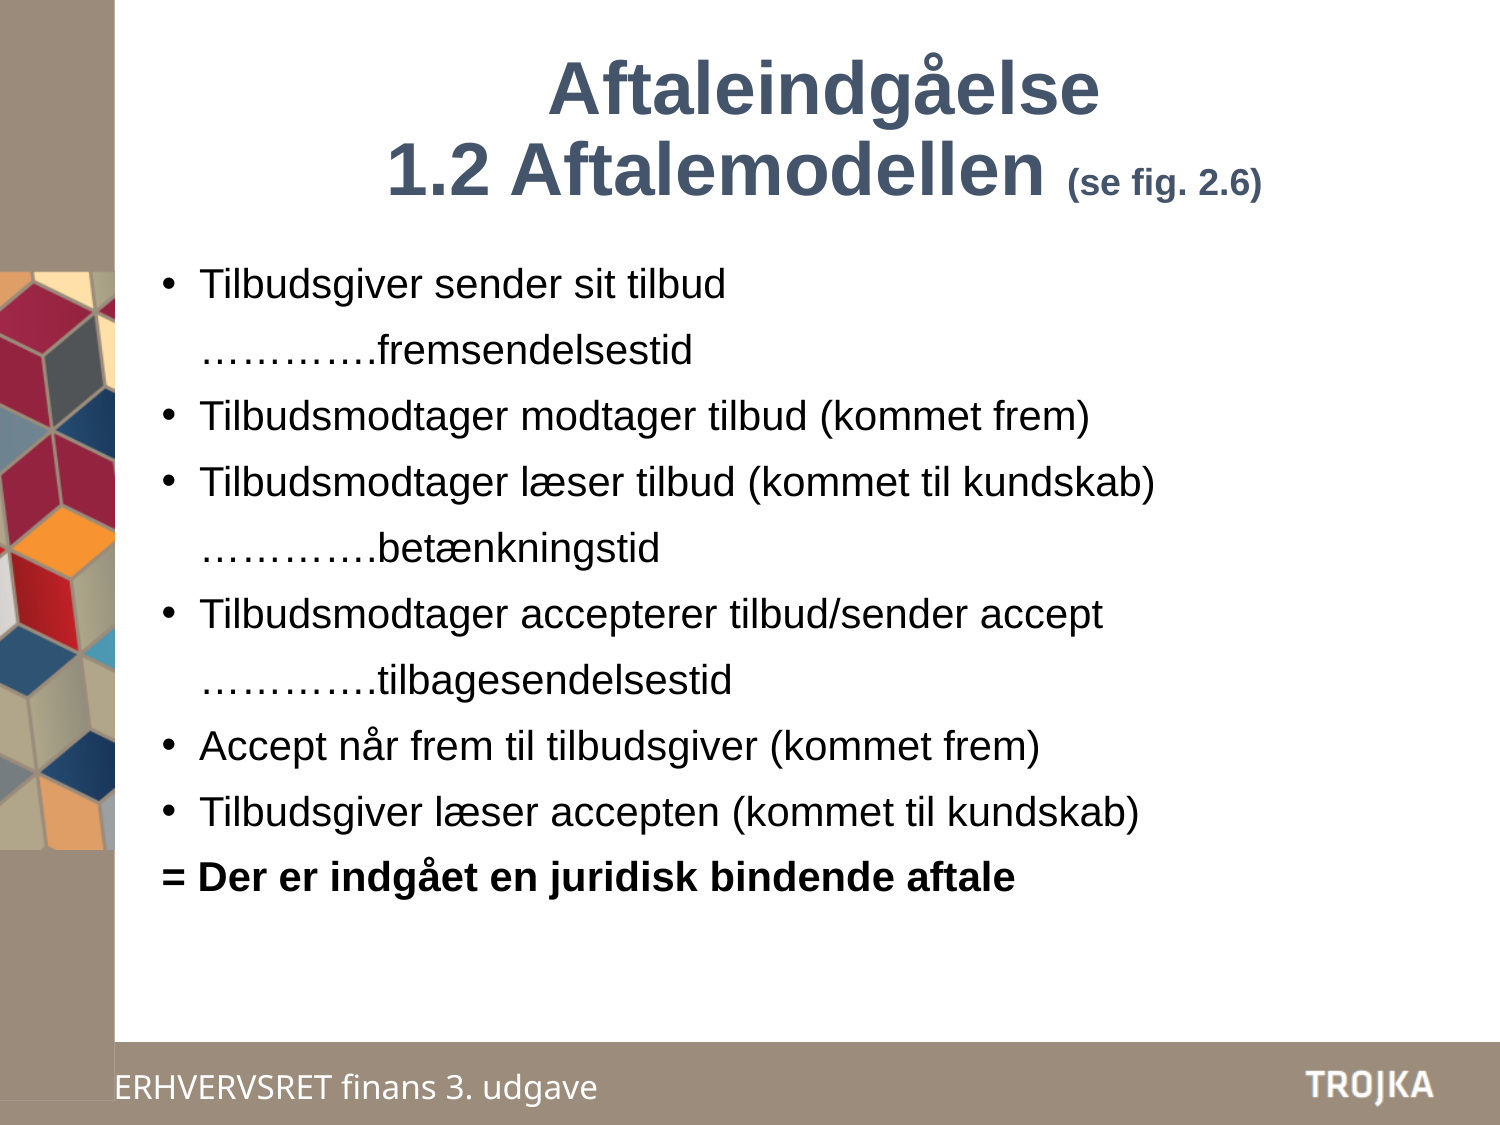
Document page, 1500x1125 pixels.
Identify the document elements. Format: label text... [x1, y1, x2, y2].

picture [0, 0, 115, 1100]
text_box Tilbudsgiver sender sit tilbud ………….fremsendelsestid Tilbudsmodtager modtager tilbud (kommet frem) Tilbudsmodtager læser tilbud (kommet til kundskab) ………….betænkningstid Tilbudsmodtager accepterer tilbud/sender accept ………….tilbagesendelsestid Accept når frem til tilbudsgiver (kommet frem) Tilbudsgiver læser accepten (kommet til kundskab) = Der er indgået en juridisk bindende aftale [146, 255, 1354, 998]
text_box Aftaleindgåelse 1.2 Aftalemodellen (se fig. 2.6) [149, 19, 1500, 207]
picture [0, 1042, 1500, 1125]
